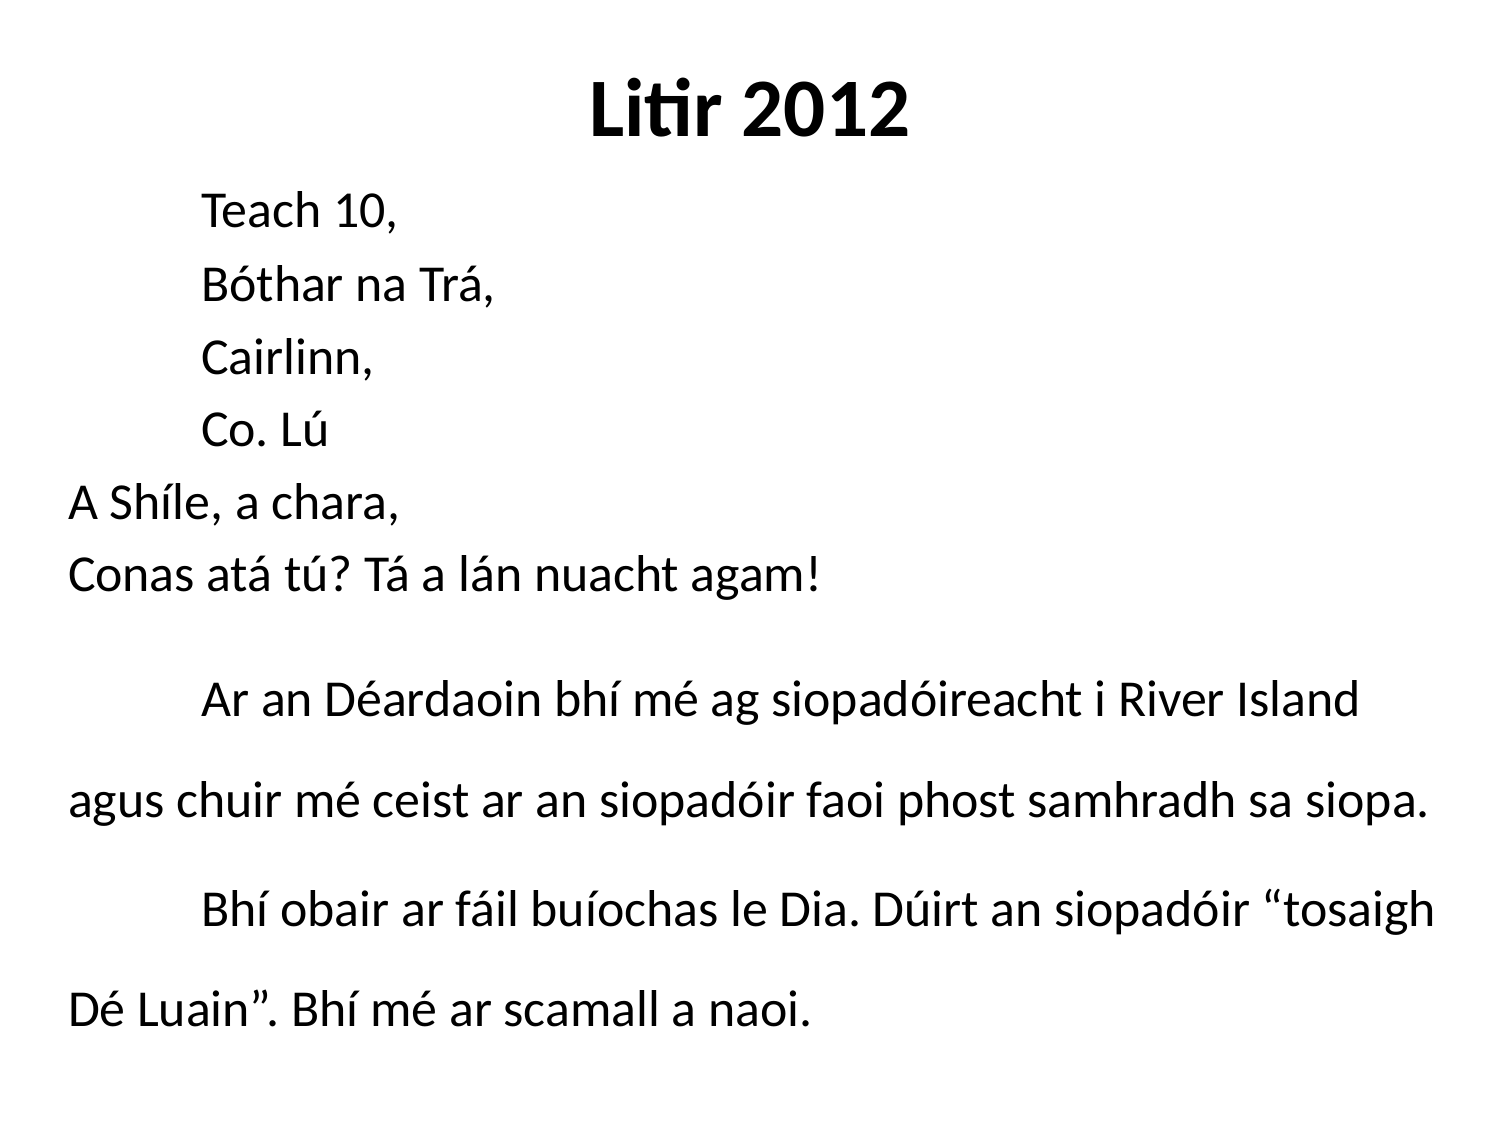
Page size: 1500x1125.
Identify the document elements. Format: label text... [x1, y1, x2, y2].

list Teach 10, Bóthar na Trá, Cairlinn, Co. Lú A Shíle, a chara, Conas atá tú? Tá a lán nuacht agam! Ar an Déardaoin bhí mé ag siopadóireacht i River Island agus chuir mé ceist ar an siopadóir faoi phost samhradh sa siopa. Bhí obair ar fáil buíochas le Dia. Dúirt an siopadóir “tosaigh Dé Luain”. Bhí mé ar scamall a naoi. [53, 160, 1459, 1083]
title Litir 2012 [75, 45, 1425, 160]
